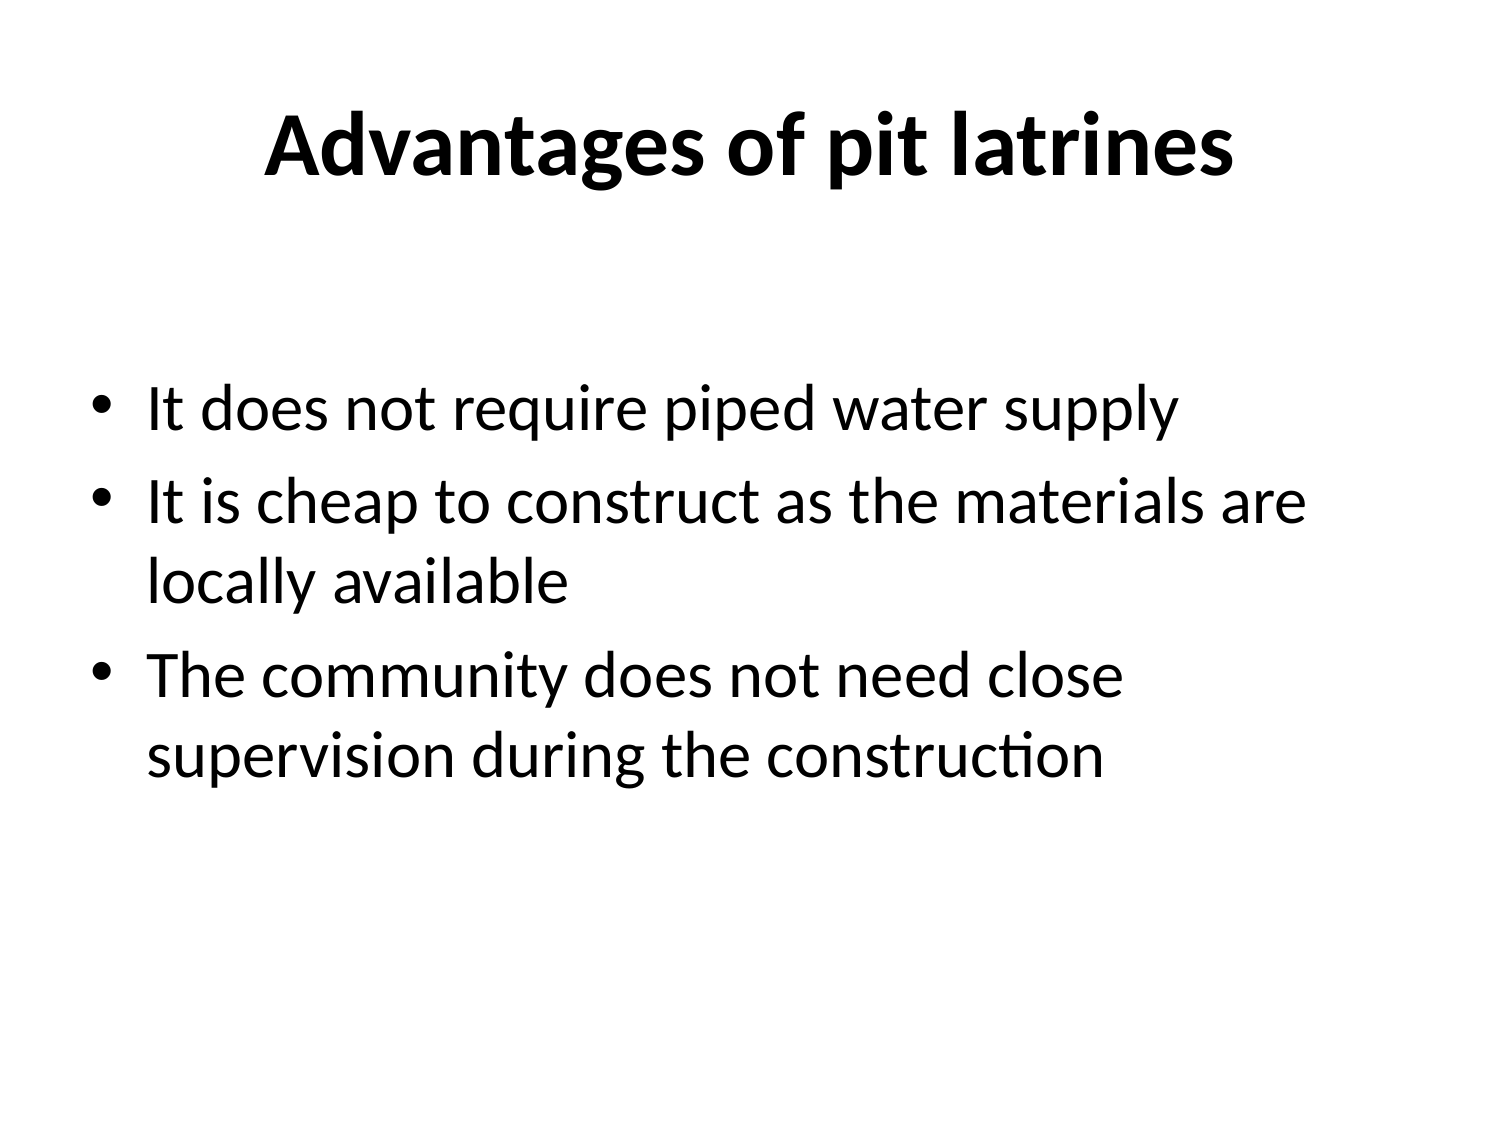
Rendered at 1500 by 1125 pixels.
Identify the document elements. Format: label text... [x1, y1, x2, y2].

title Advantages of pit latrines [75, 45, 1425, 233]
list It does not require piped water supply It is cheap to construct as the materials are locally available The community does not need close supervision during the construction [75, 262, 1425, 1005]
